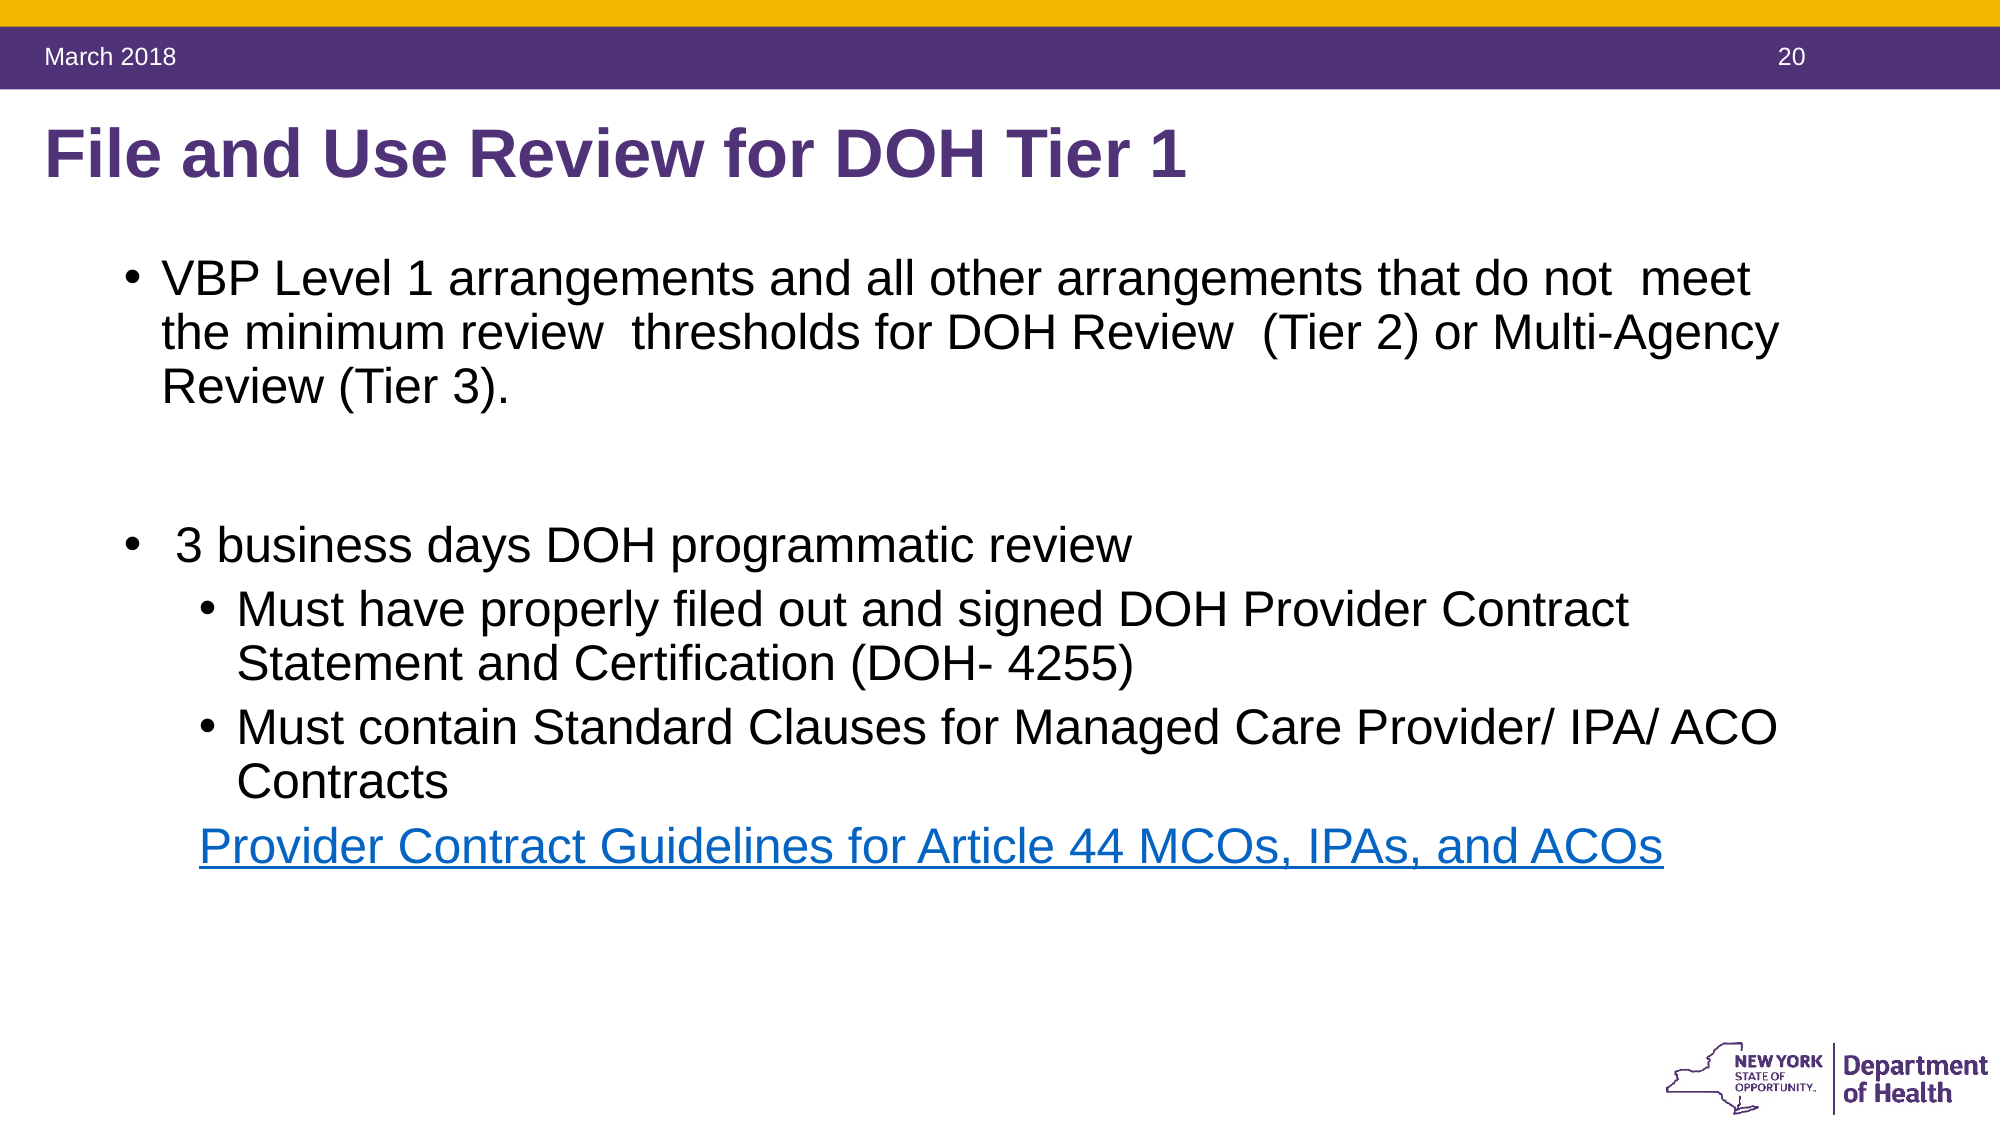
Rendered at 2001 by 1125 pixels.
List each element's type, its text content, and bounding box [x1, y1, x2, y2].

title File and Use Review for DOH Tier 1 [29, 110, 1869, 201]
list VBP Level 1 arrangements and all other arrangements that do not meet the minimum review thresholds for DOH Review (Tier 2) or Multi-Agency Review (Tier 3). 3 business days DOH programmatic review Must have properly filed out and signed DOH Provider Contract Statement and Certification (DOH- 4255) Must contain Standard Clauses for Managed Care Provider/ IPA/ ACO Contracts Provider Contract Guidelines for Article 44 MCOs, IPAs, and ACOs [108, 244, 1835, 1003]
picture [1666, 1042, 1988, 1115]
text_box March 2018 20 [29, 33, 1965, 79]
text_box [0, 0, 2000, 28]
text_box [0, 28, 2000, 90]
